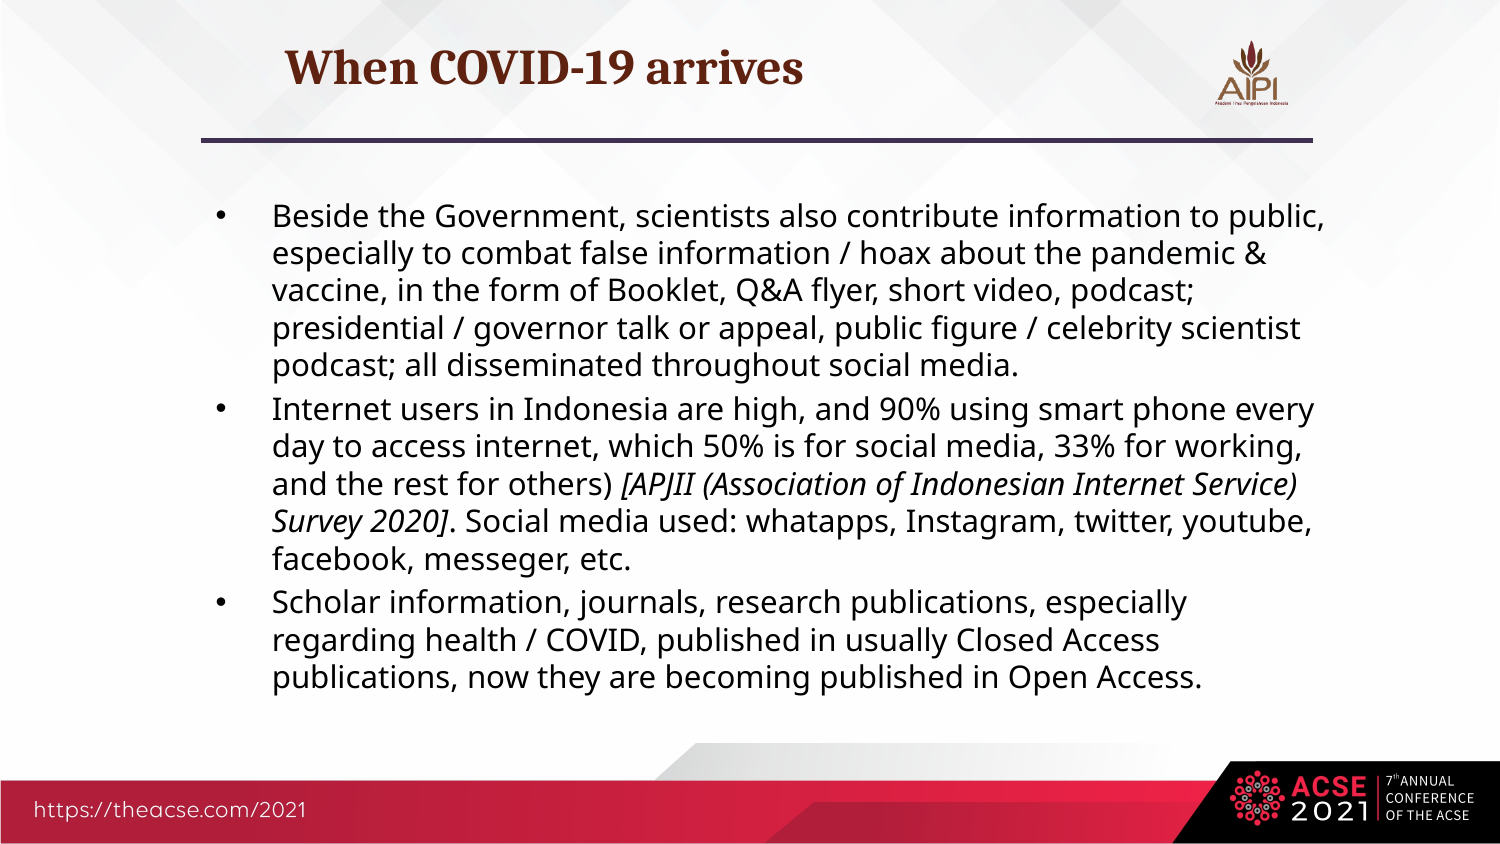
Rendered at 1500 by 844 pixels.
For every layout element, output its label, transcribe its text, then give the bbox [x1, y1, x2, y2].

picture [0, 0, 1500, 844]
list Beside the Government, scientists also contribute information to public, especially to combat false information / hoax about the pandemic & vaccine, in the form of Booklet, Q&A flyer, short video, podcast; presidential / governor talk or appeal, public figure / celebrity scientist podcast; all disseminated throughout social media. Internet users in Indonesia are high, and 90% using smart phone every day to access internet, which 50% is for social media, 33% for working, and the rest for others) [APJII (Association of Indonesian Internet Service) Survey 2020]. Social media used: whatapps, Instagram, twitter, youtube, facebook, messeger, etc. Scholar information, journals, research publications, especially regarding health / COVID, published in usually Closed Access publications, now they are becoming published in Open Access. [200, 188, 1350, 684]
text_box When COVID-19 arrives [270, 26, 1148, 102]
